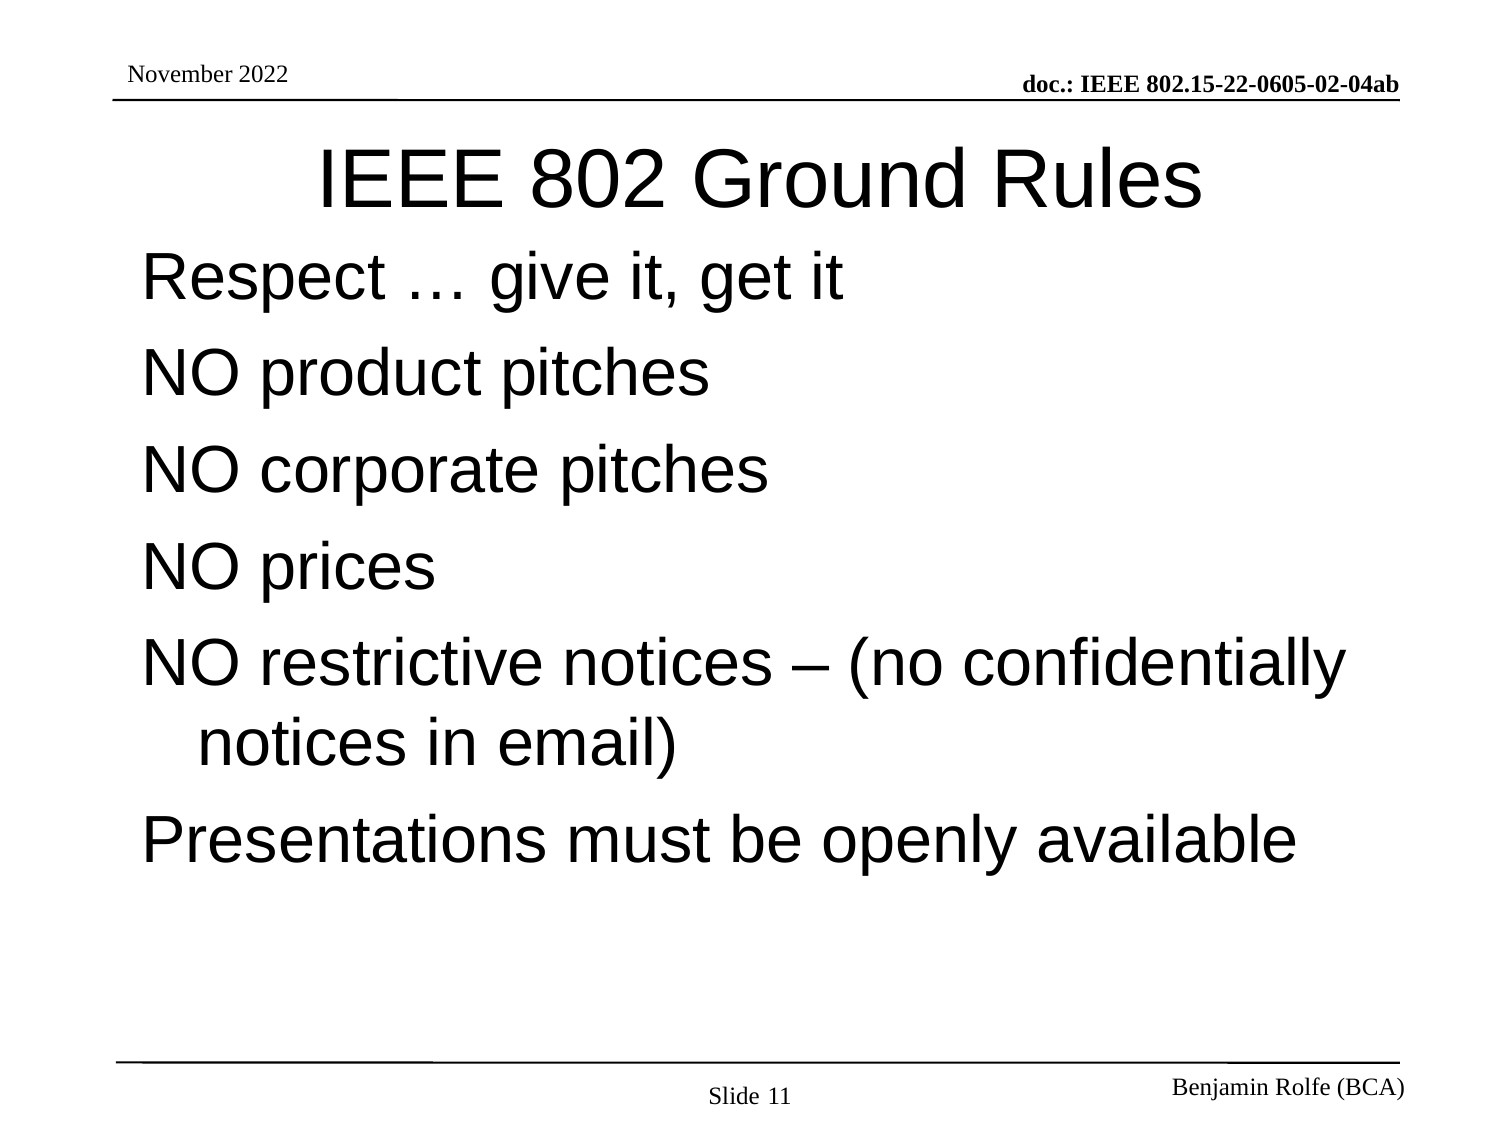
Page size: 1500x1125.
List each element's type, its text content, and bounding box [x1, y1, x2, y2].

title IEEE 802 Ground Rules [123, 112, 1398, 237]
slide_number Slide 11 [690, 1070, 810, 1111]
list Respect … give it, get it NO product pitches NO corporate pitches NO prices NO restrictive notices – (no confidentially notices in email) Presentations must be openly available [125, 224, 1400, 1024]
